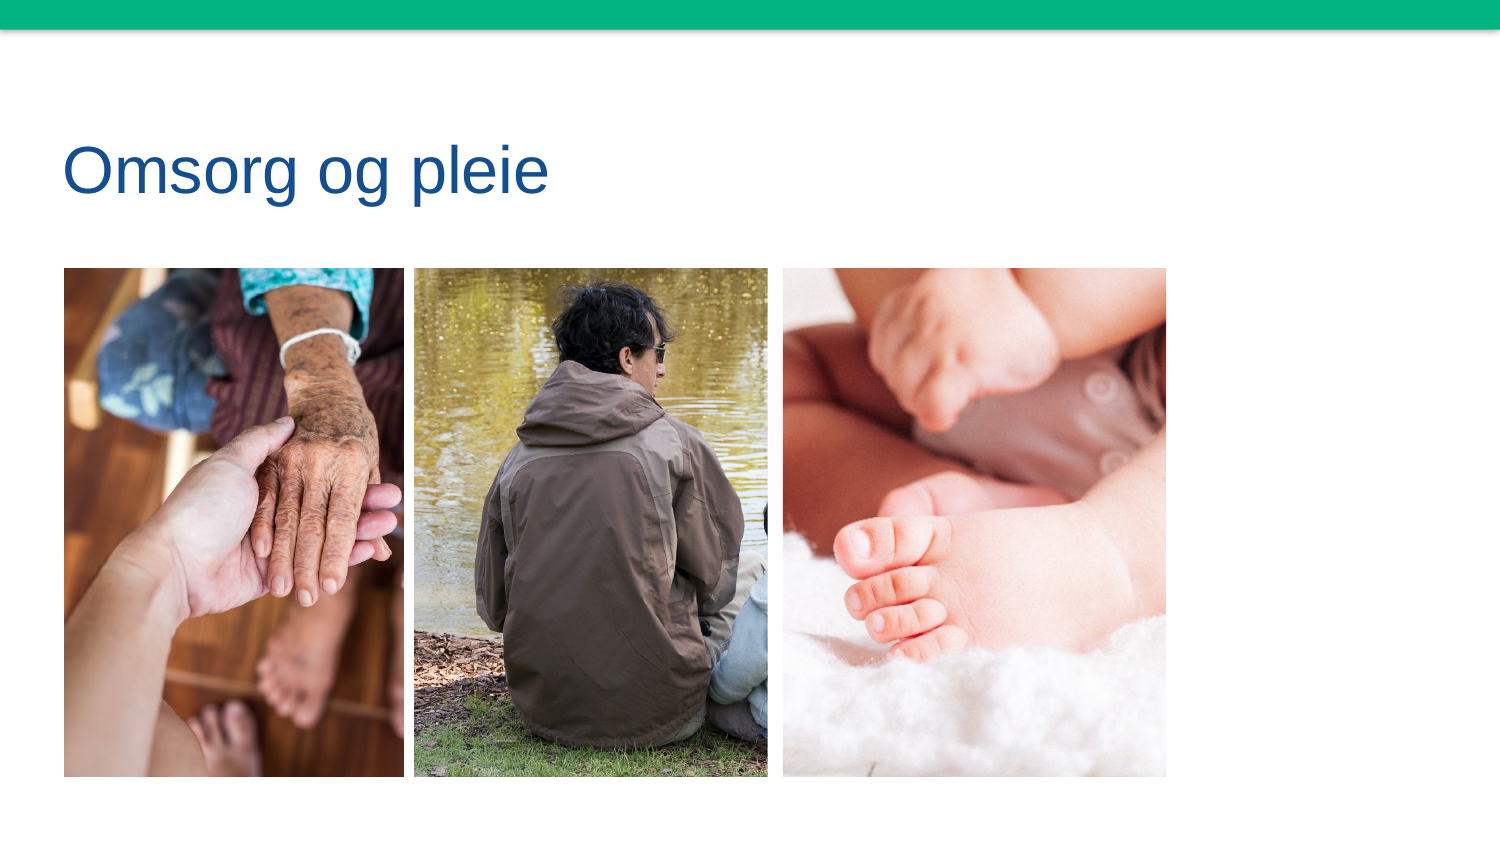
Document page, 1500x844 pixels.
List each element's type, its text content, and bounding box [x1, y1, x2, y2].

title Omsorg og pleie [47, 52, 902, 215]
picture [782, 267, 1167, 777]
picture [64, 267, 768, 777]
